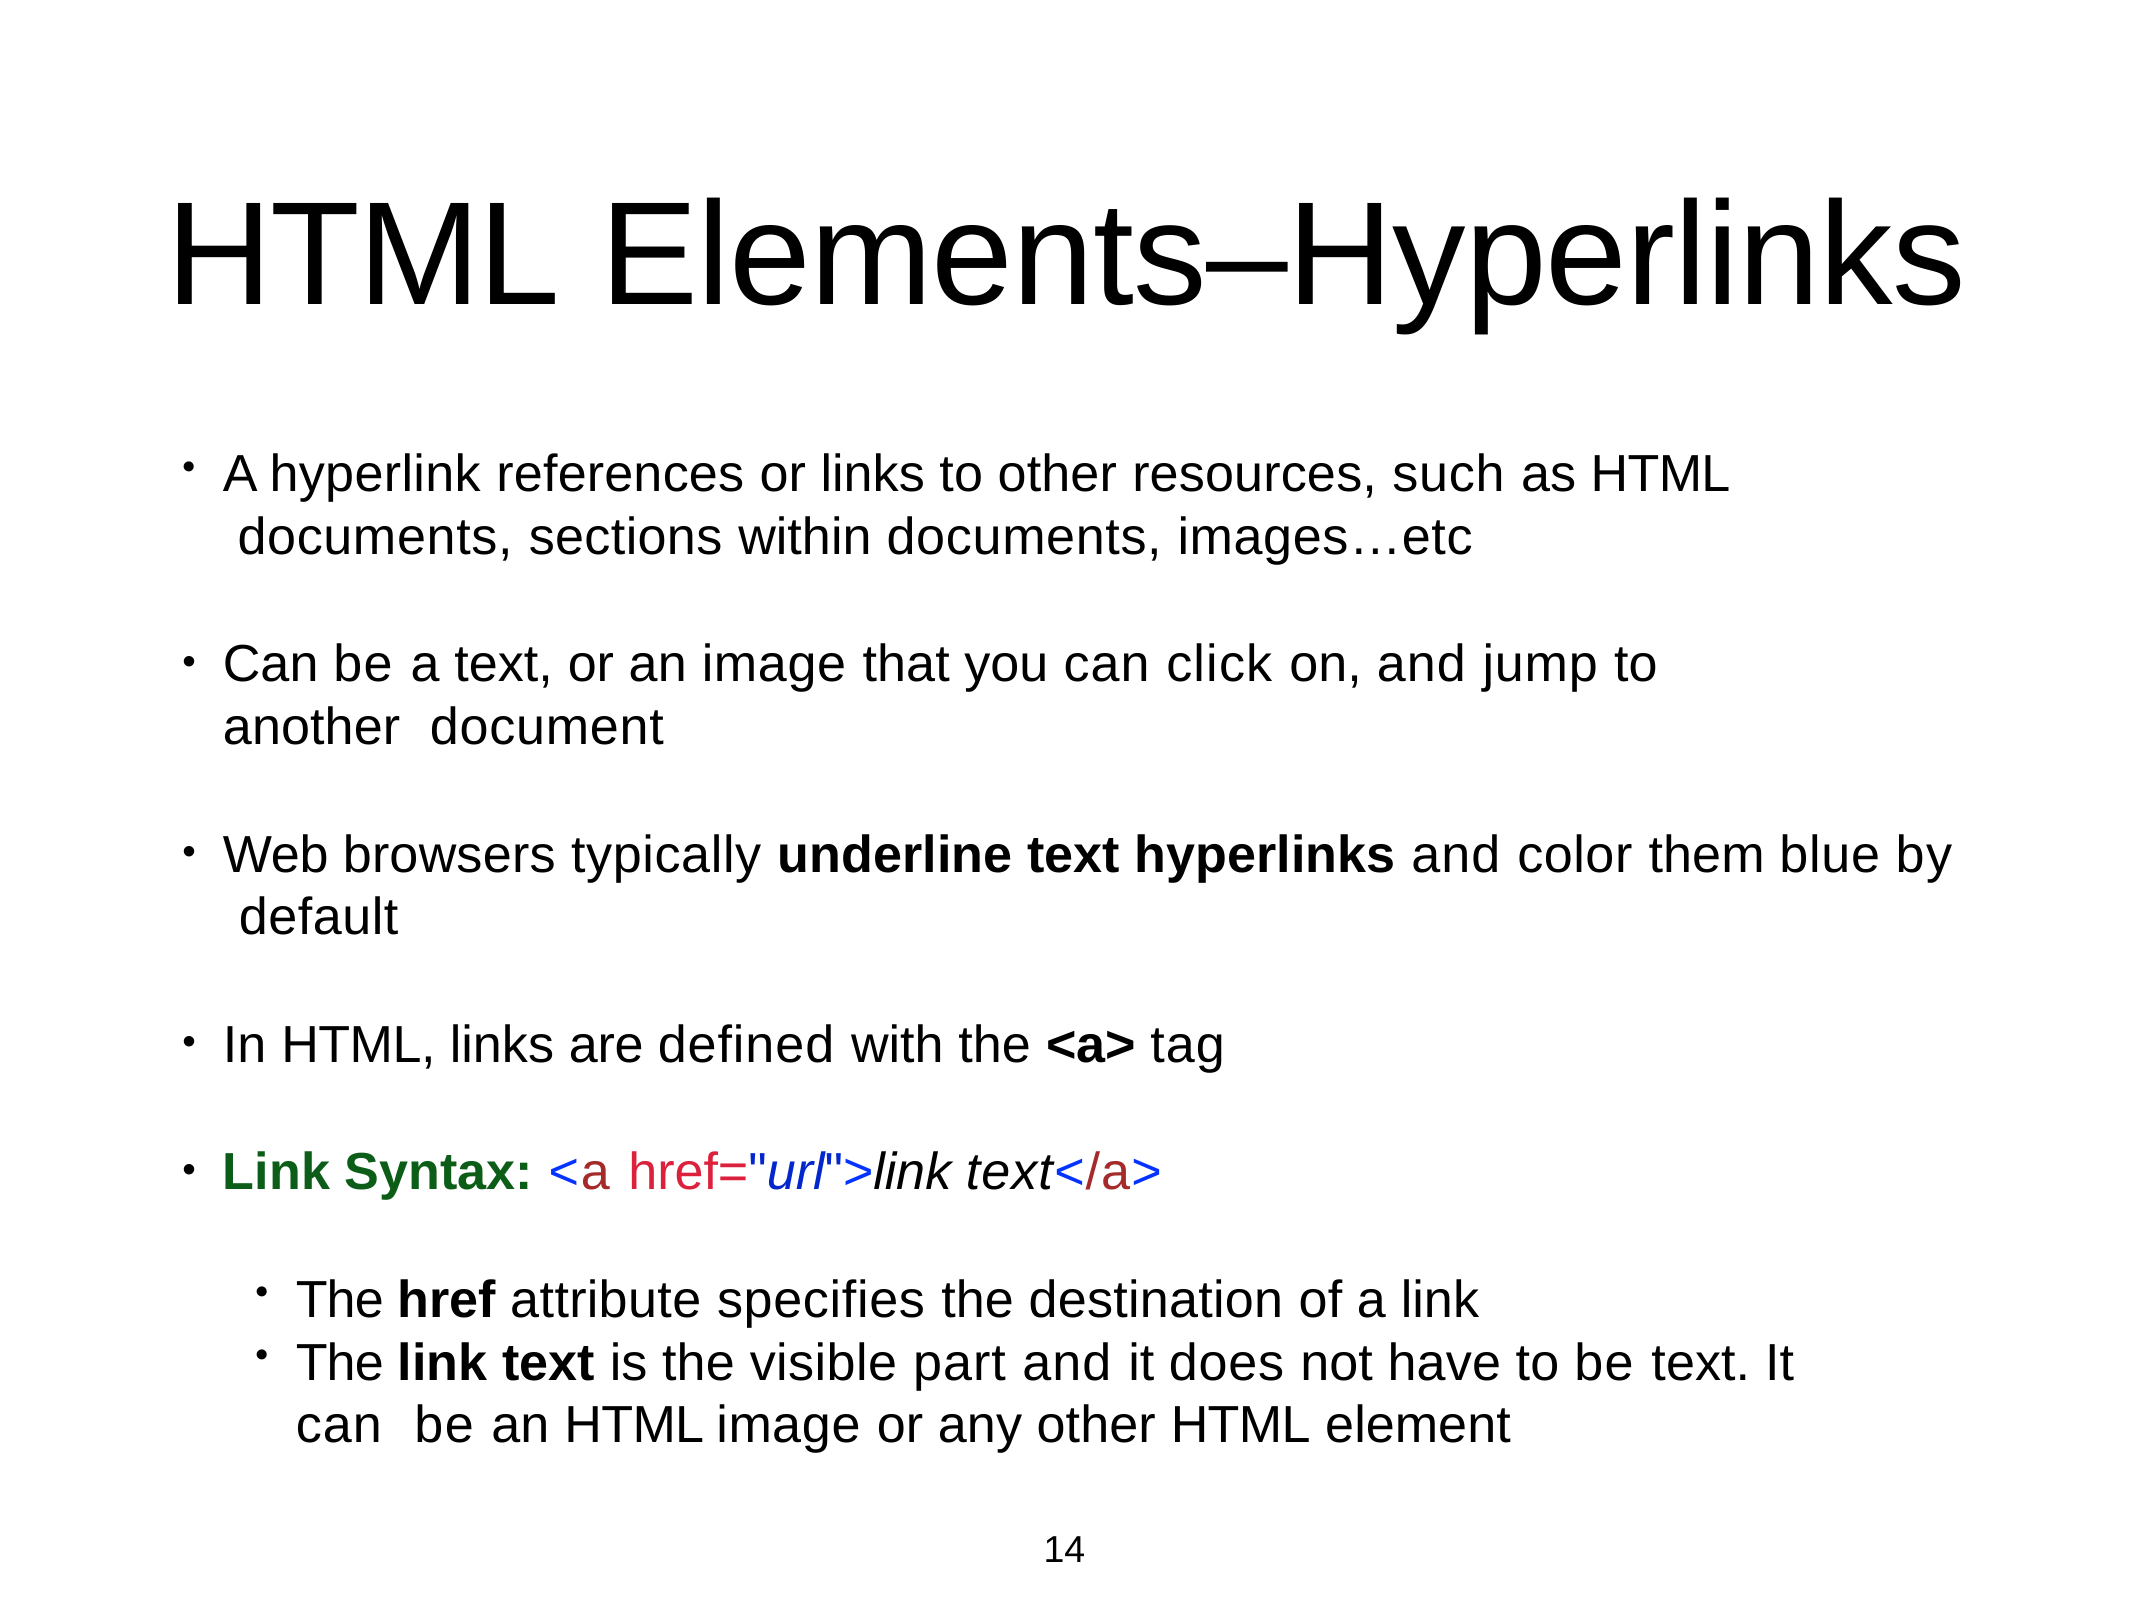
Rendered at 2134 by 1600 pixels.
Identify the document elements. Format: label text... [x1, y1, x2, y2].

title HTML Elements–Hyperlinks [60, 87, 2073, 425]
slide_number 14 [1039, 1531, 1090, 1600]
list A hyperlink references or links to other resources, such as HTML documents, sections within documents, images…etc Can be a text, or an image that you can click on, and jump to another document Web browsers typically underline text hyperlinks and color them blue by default In HTML, links are defined with the <a> tag Link Syntax: <a href="url">link text</a> The href attribute specifies the destination of a link The link text is the visible part and it does not have to be text. It can be an HTML image or any other HTML element [174, 439, 1960, 1453]
